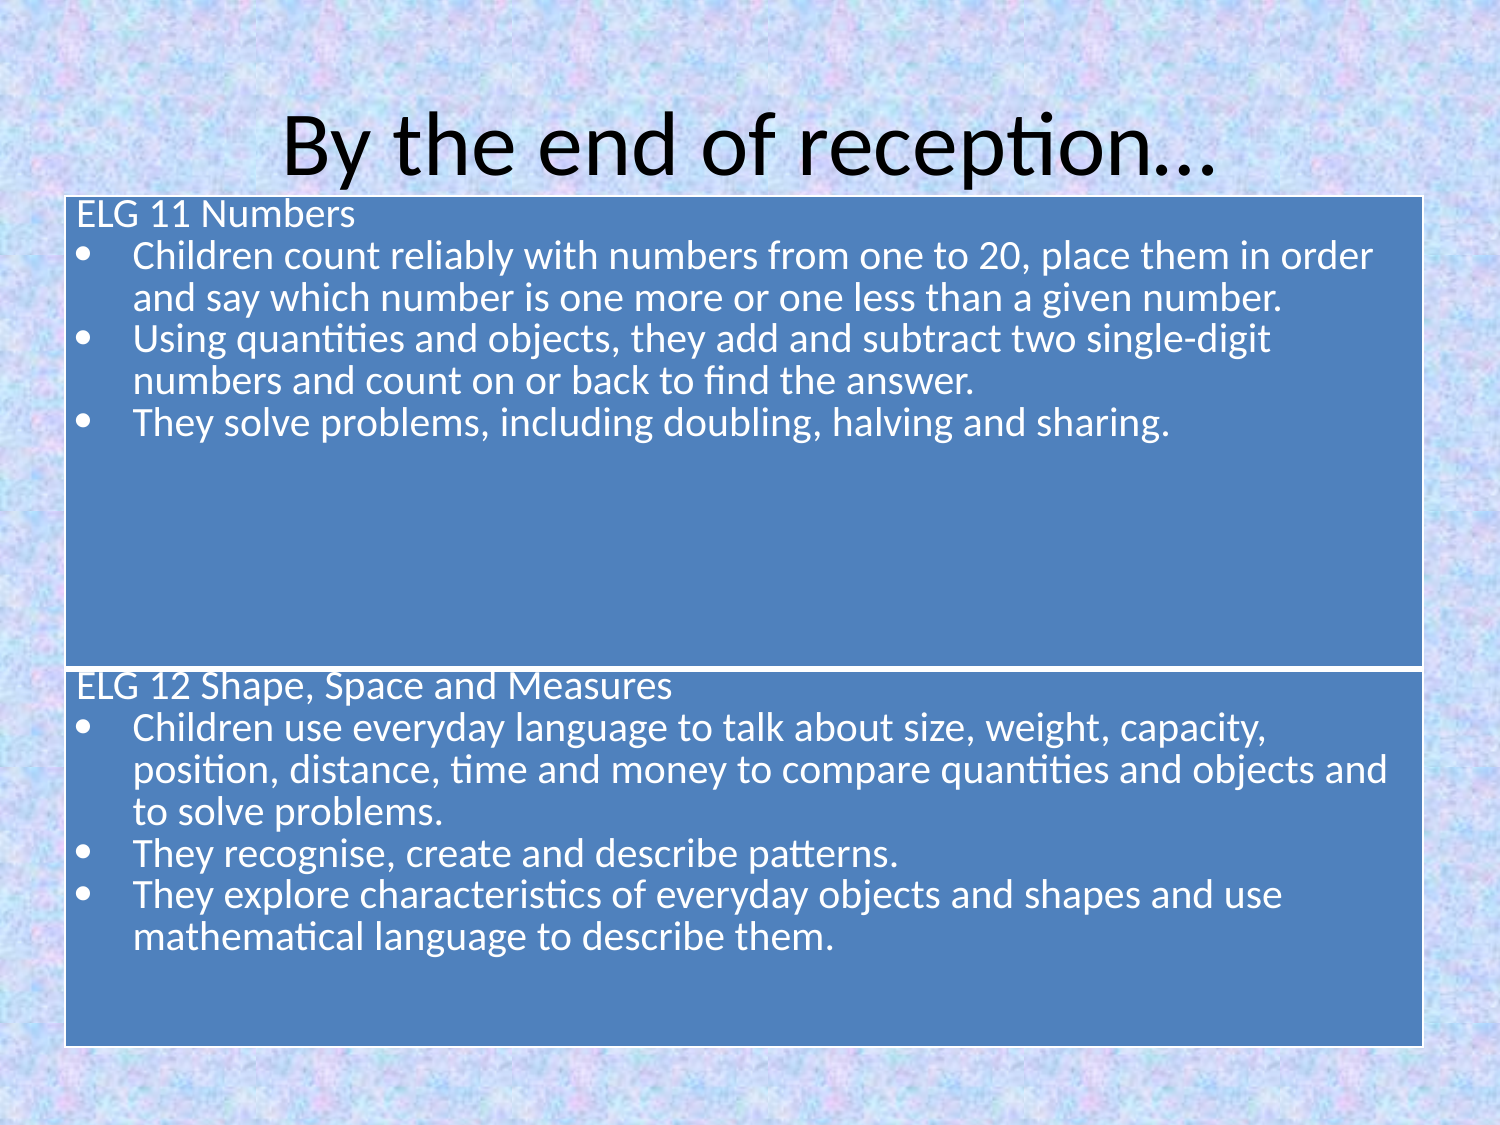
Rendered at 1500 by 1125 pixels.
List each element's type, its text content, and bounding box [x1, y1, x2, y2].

title By the end of reception… [75, 45, 1425, 233]
table_header ELG 11 Numbers Children count reliably with numbers from one to 20, place them in order and say which number is one more or one less than a given number. Using quantities and objects, they add and subtract two single-digit numbers and count on or back to find the answer. They solve problems, including doubling, halving and sharing. [66, 197, 1422, 666]
table_cell ELG 12 Shape, Space and Measures Children use everyday language to talk about size, weight, capacity, position, distance, time and money to compare quantities and objects and to solve problems. They recognise, create and describe patterns. They explore characteristics of everyday objects and shapes and use mathematical language to describe them. [66, 672, 1422, 1046]
picture [0, 0, 1500, 1125]
